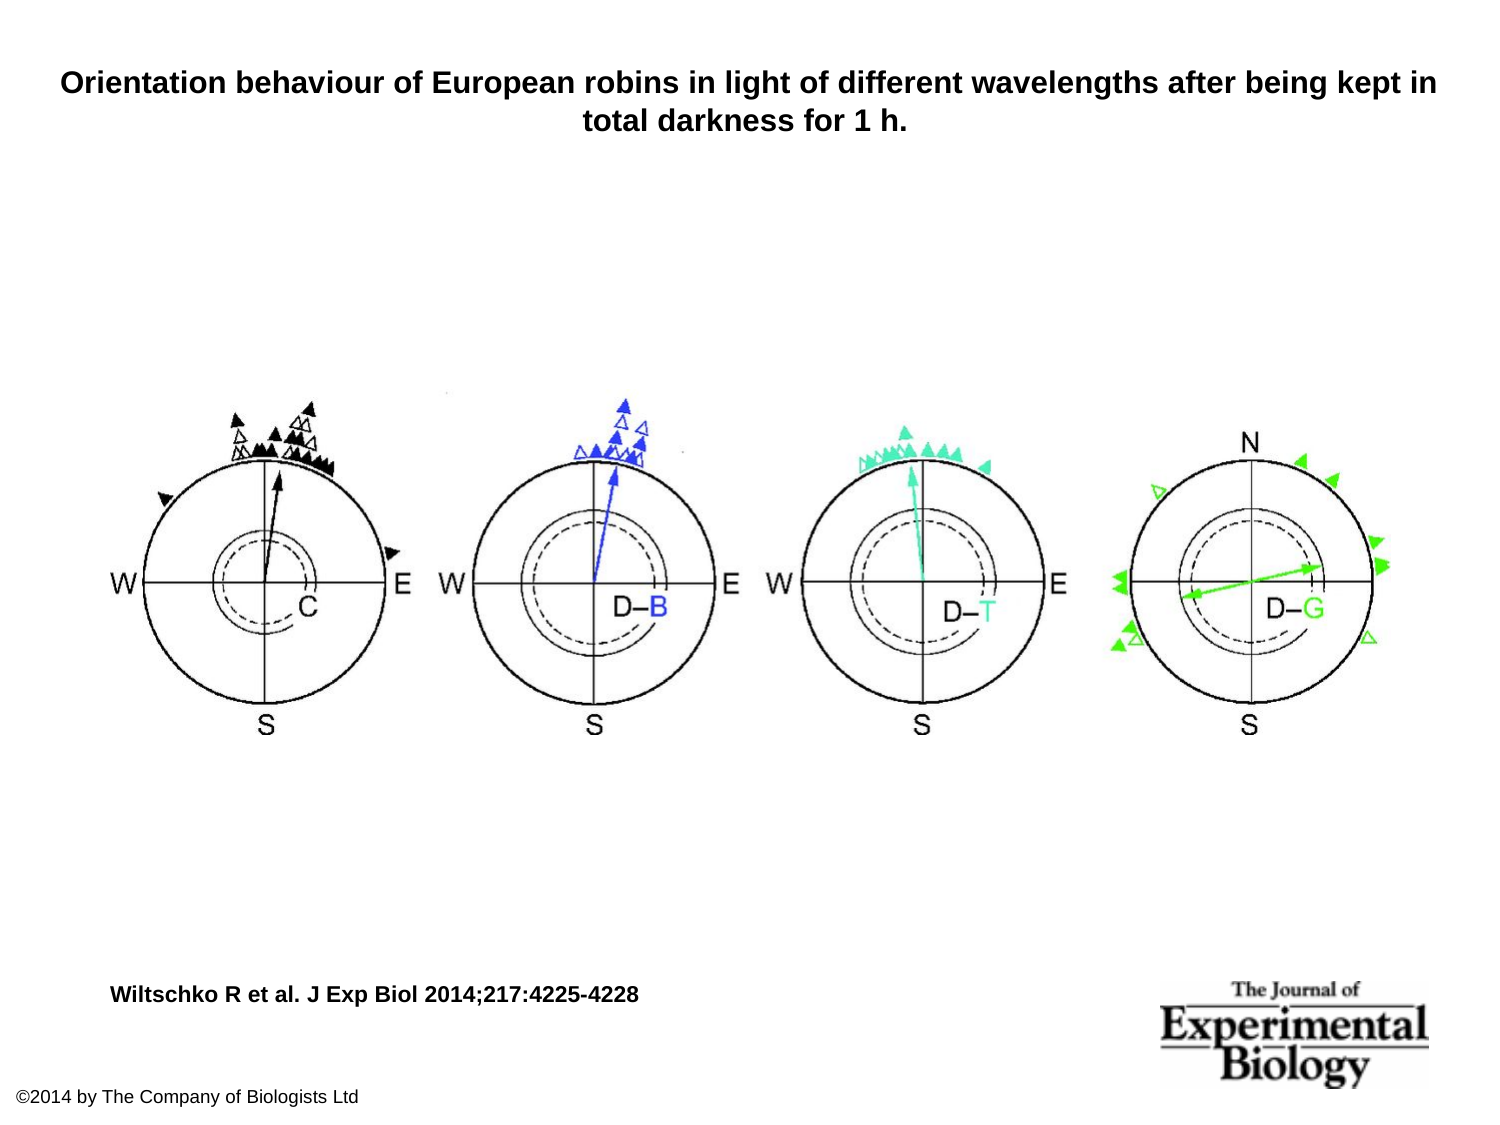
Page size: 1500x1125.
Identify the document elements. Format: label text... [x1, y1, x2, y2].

text_box Orientation behaviour of European robins in light of different wavelengths after being kept in total darkness for 1 h. [53, 62, 1447, 131]
picture [109, 389, 1391, 735]
text_box Wiltschko R et al. J Exp Biol 2014;217:4225-4228 [110, 979, 753, 1018]
text_box ©2014 by The Company of Biologists Ltd [16, 1084, 825, 1125]
picture [1160, 981, 1429, 1089]
